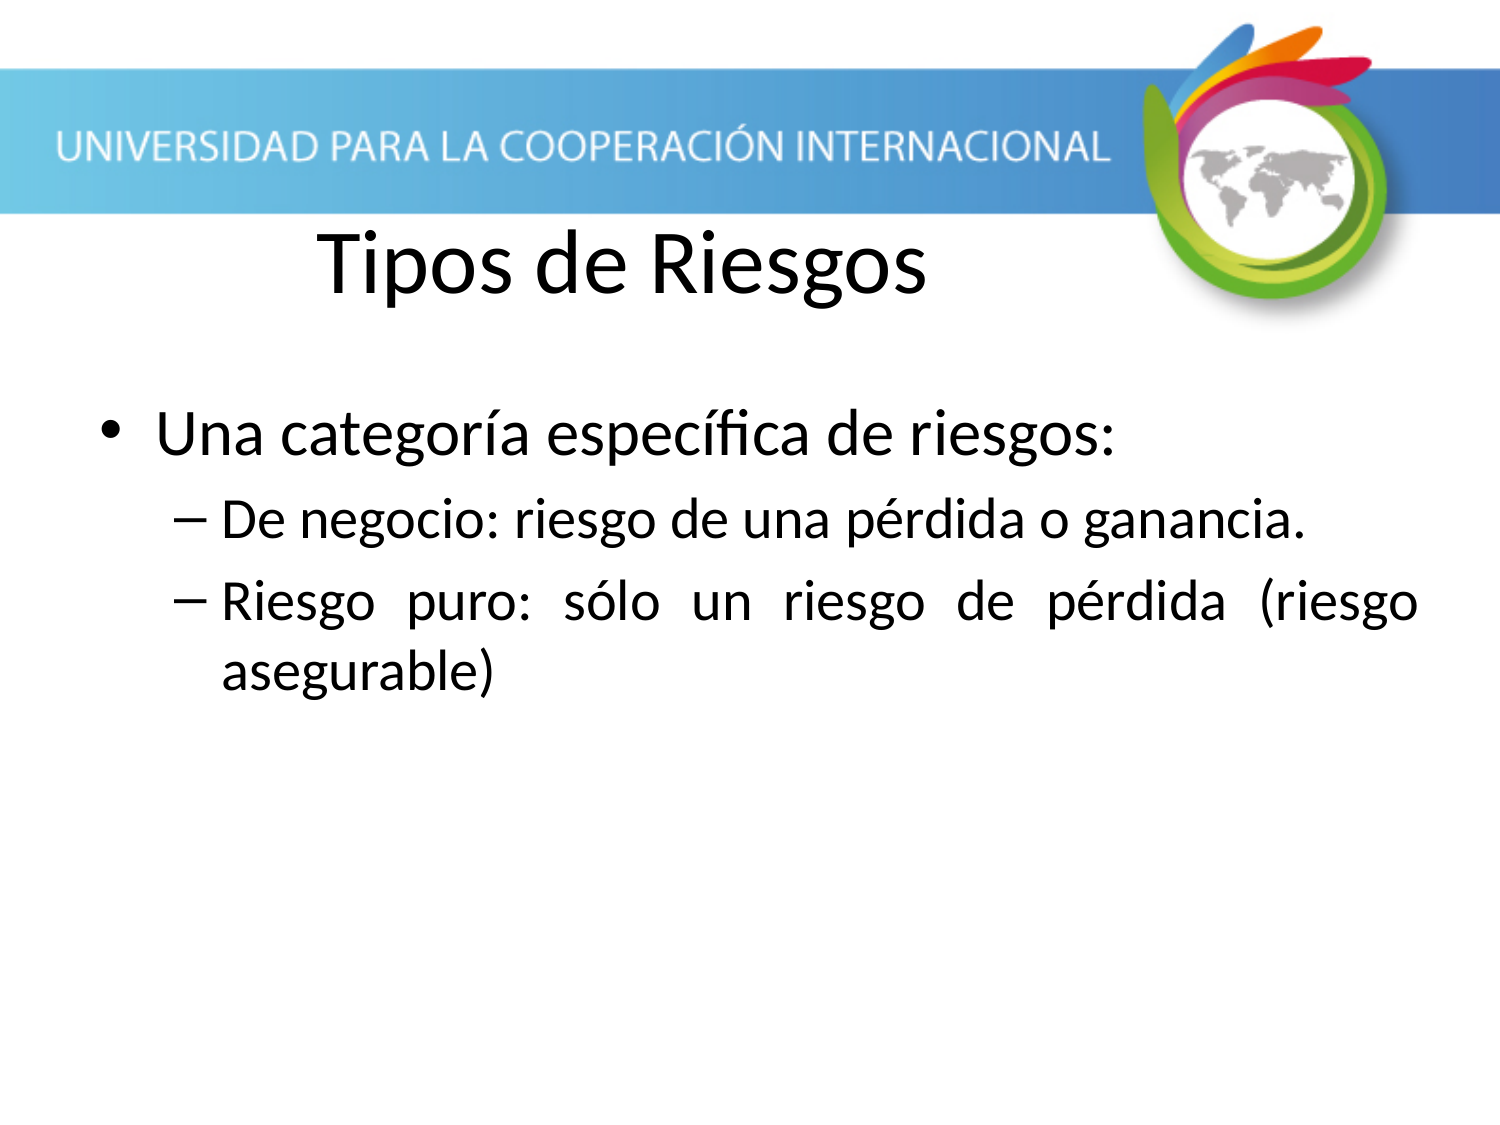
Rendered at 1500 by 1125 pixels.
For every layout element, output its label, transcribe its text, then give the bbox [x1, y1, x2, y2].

title Tipos de Riesgos [84, 163, 1162, 352]
picture [0, 0, 1500, 1125]
list Una categoría específica de riesgos: De negocio: riesgo de una pérdida o ganancia. Riesgo puro: sólo un riesgo de pérdida (riesgo asegurable) [84, 380, 1435, 1124]
